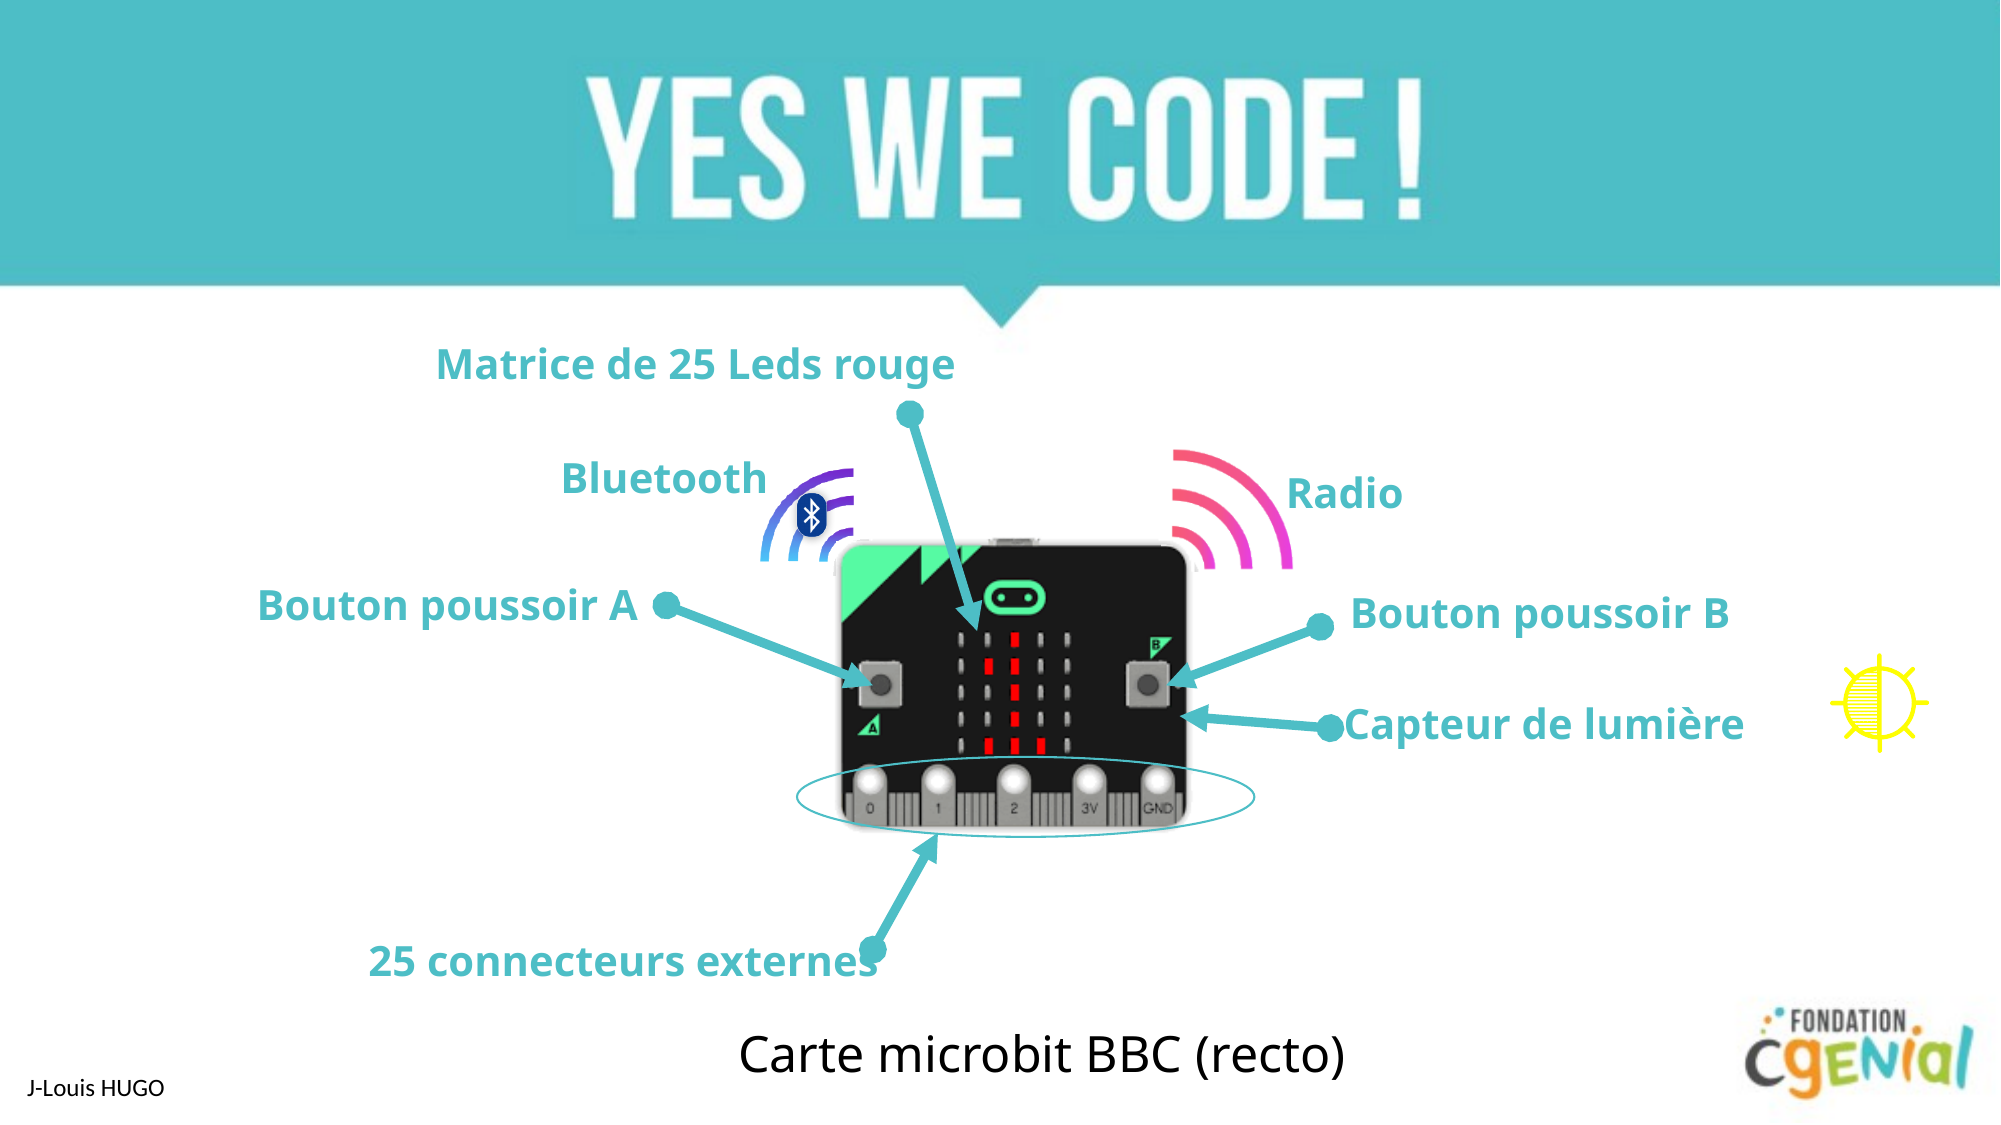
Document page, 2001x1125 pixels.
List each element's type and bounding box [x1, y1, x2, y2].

text_box [872, 832, 938, 950]
text_box [910, 414, 978, 631]
text_box [666, 605, 873, 686]
picture [0, 0, 2000, 1123]
text_box [1166, 626, 1321, 686]
text_box [1179, 716, 1331, 729]
